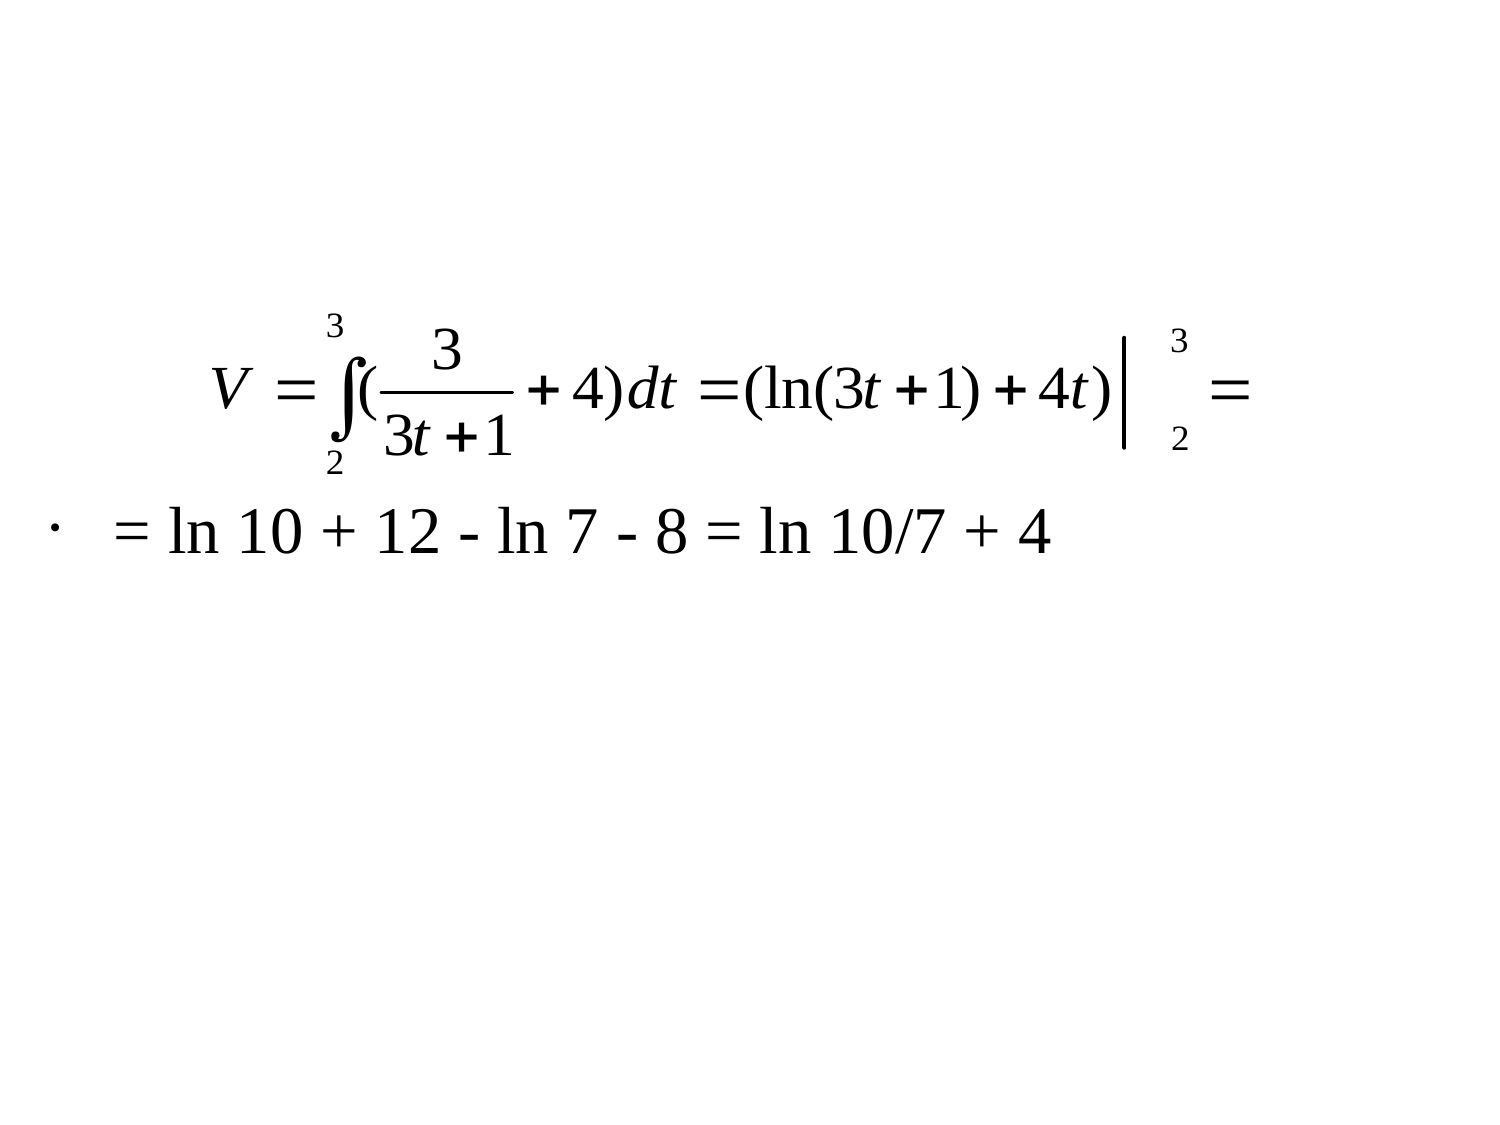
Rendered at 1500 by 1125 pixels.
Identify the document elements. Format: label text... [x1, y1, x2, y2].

list = ln 10 + 12 - ln 7 - 8 = ln 10/7 + 4 [35, 0, 1413, 1000]
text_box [204, 295, 1249, 485]
